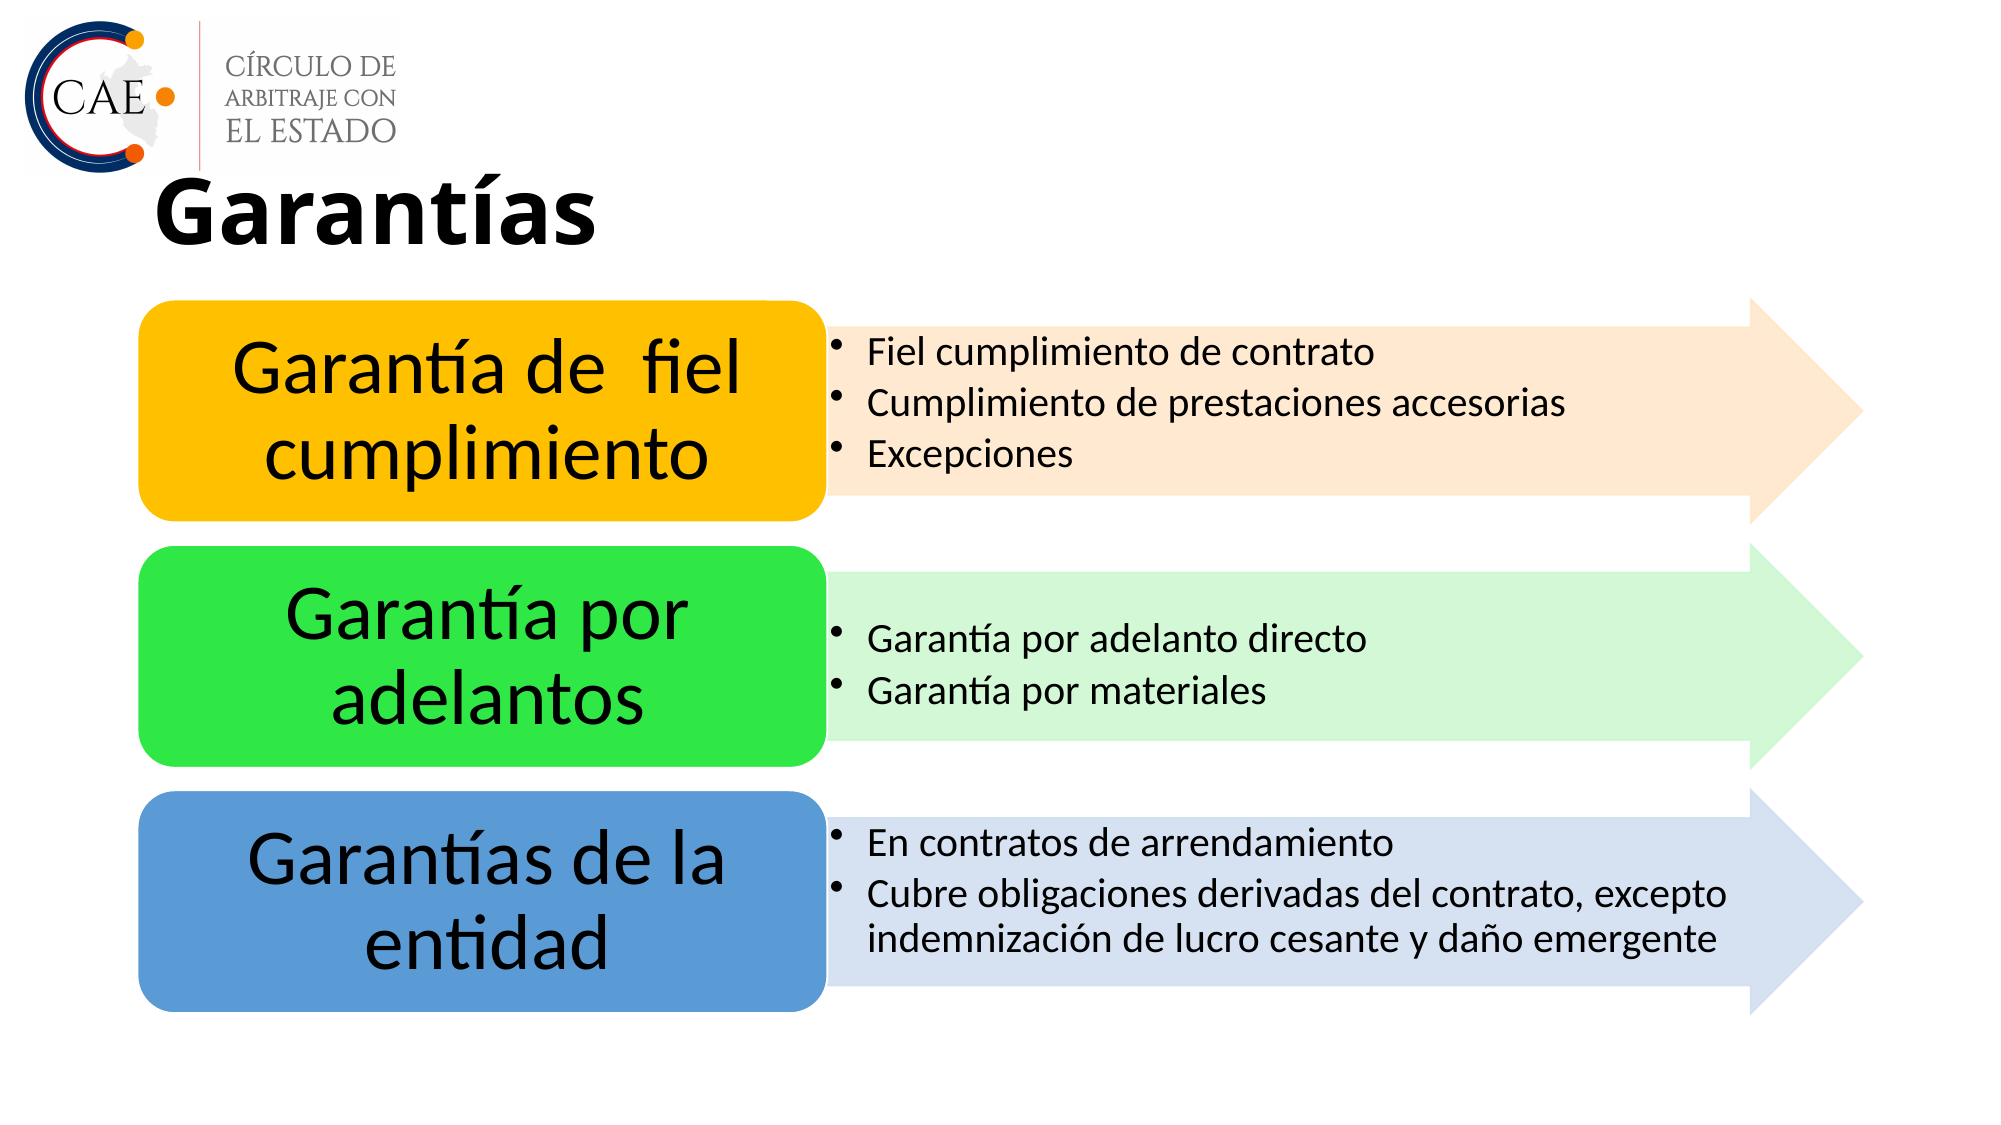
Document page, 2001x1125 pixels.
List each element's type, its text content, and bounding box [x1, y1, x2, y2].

picture [23, 18, 400, 174]
title Garantías [137, 121, 1863, 299]
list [137, 299, 1863, 1014]
